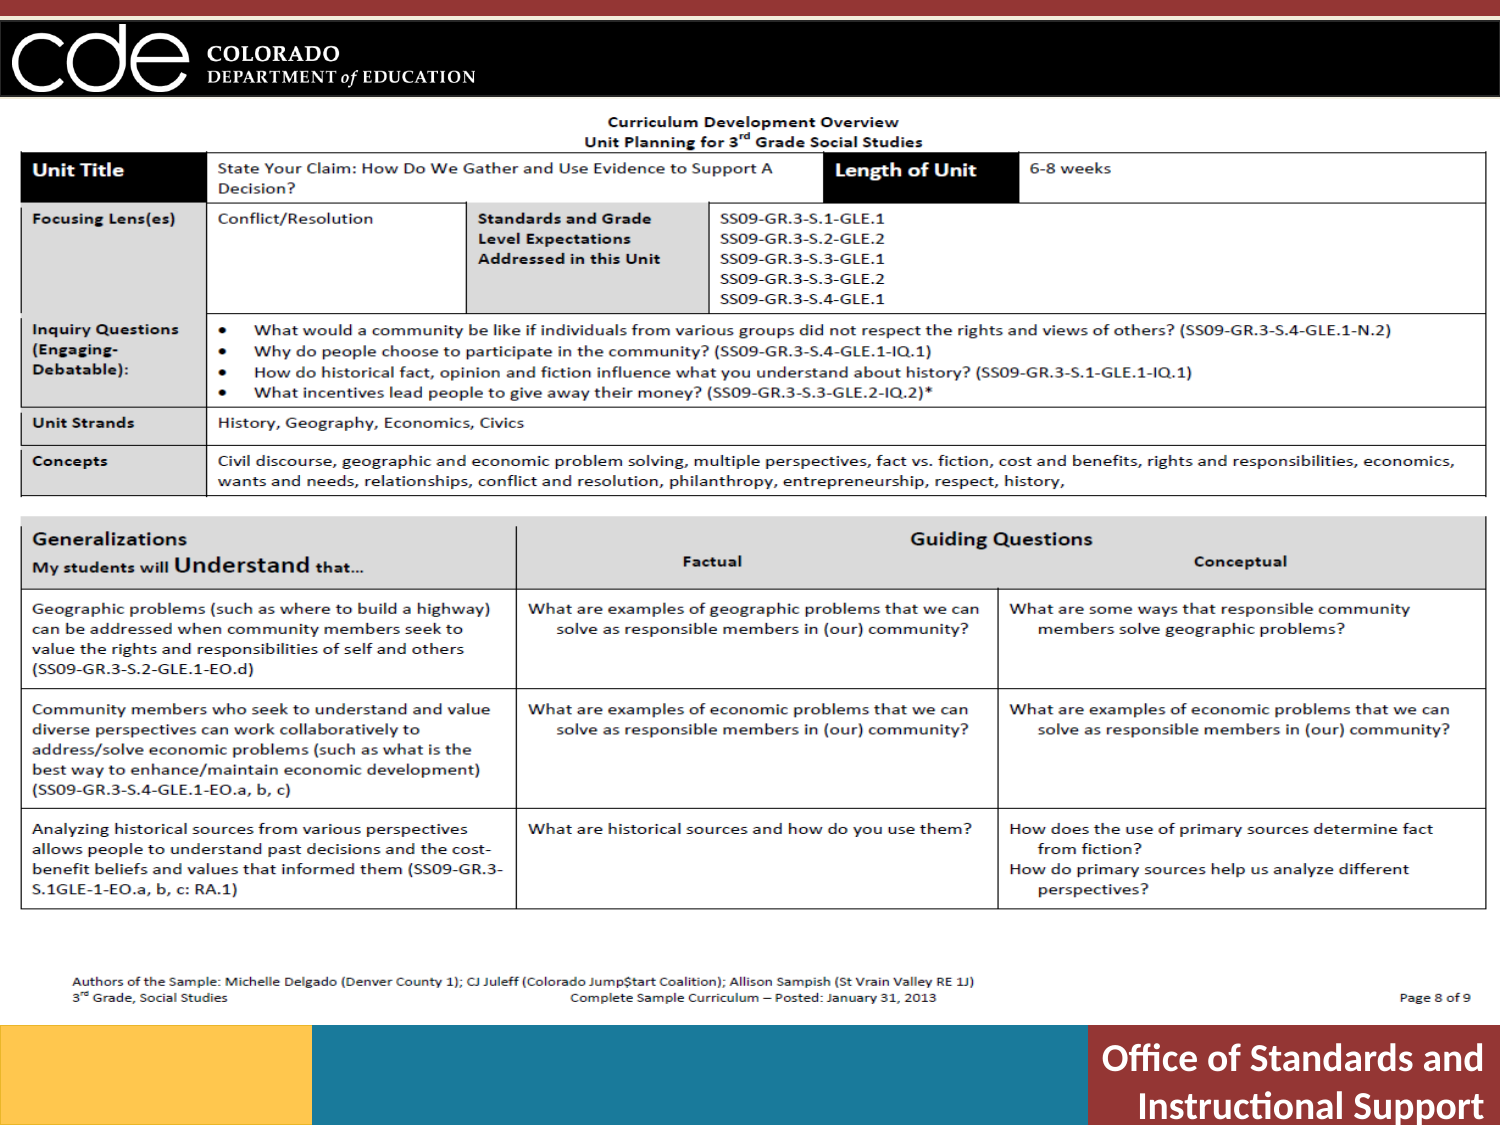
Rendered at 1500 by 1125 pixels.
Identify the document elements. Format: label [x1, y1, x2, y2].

picture [12, 24, 475, 92]
picture [0, 16, 1500, 20]
picture [0, 97, 1500, 1026]
